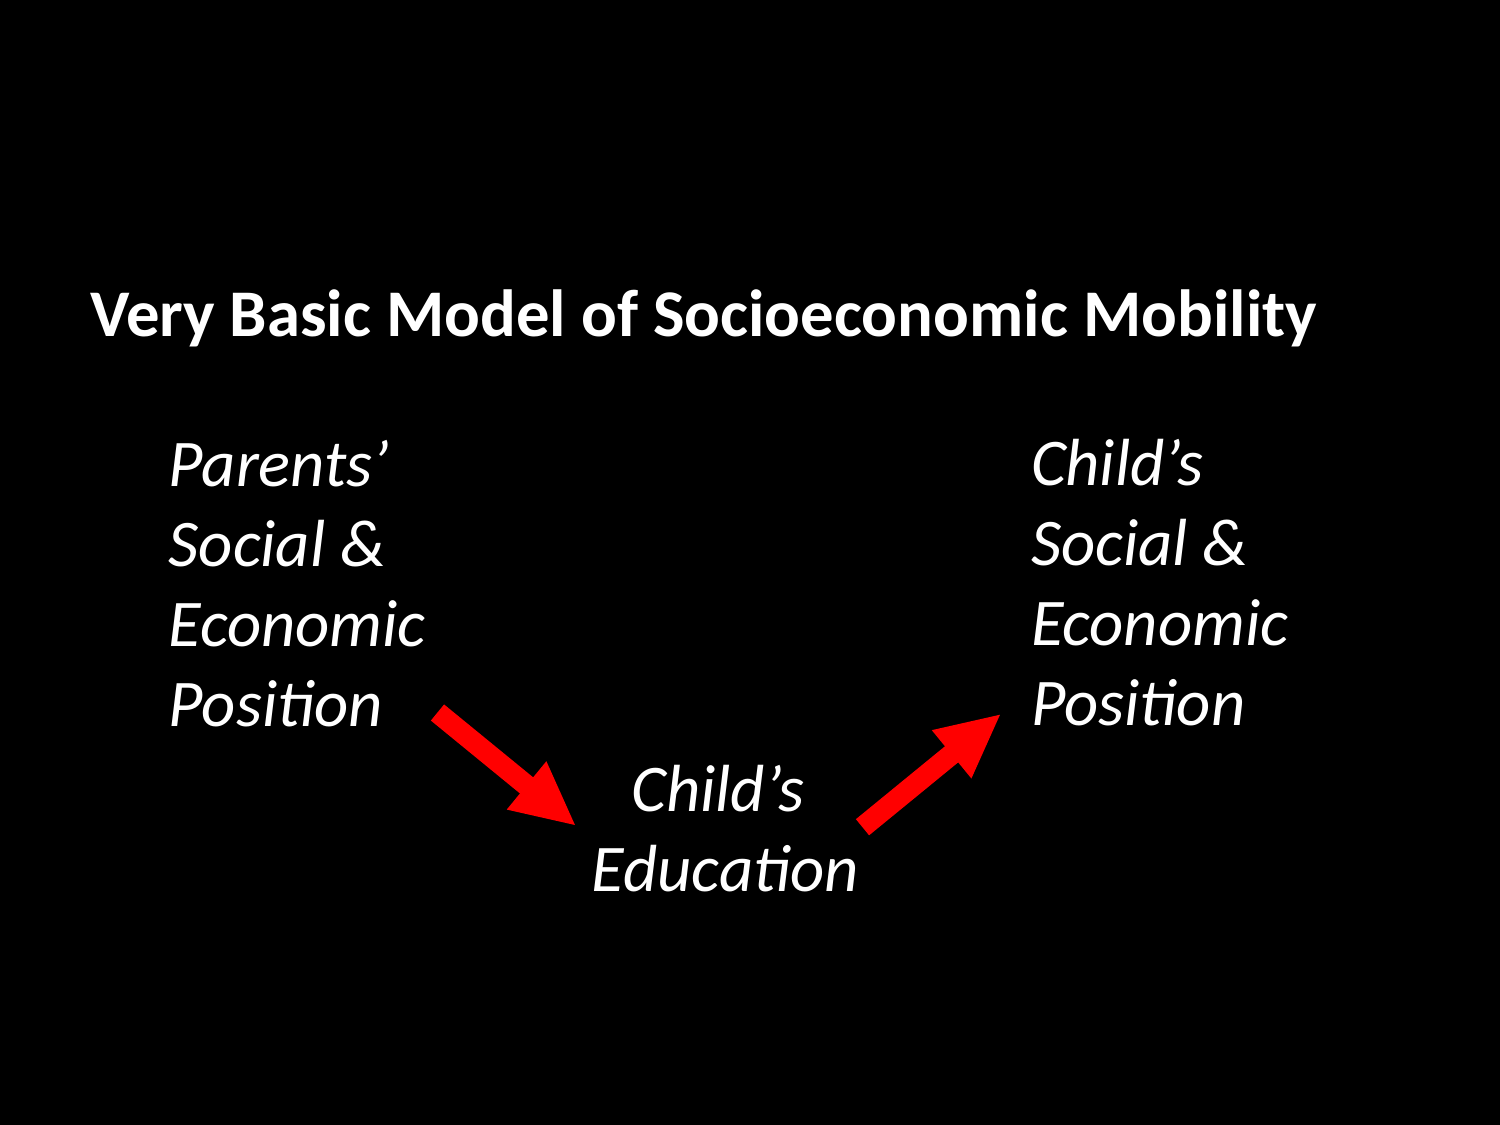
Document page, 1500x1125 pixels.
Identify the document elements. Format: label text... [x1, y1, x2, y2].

text_box Parents’ Social & Economic Position [153, 412, 456, 747]
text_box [437, 712, 576, 826]
text_box Child’s Social & Economic Position [1016, 411, 1319, 747]
list Very Basic Model of Socioeconomic Mobility [75, 262, 1425, 1005]
text_box Child’s Education [577, 737, 874, 913]
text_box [862, 714, 1001, 828]
